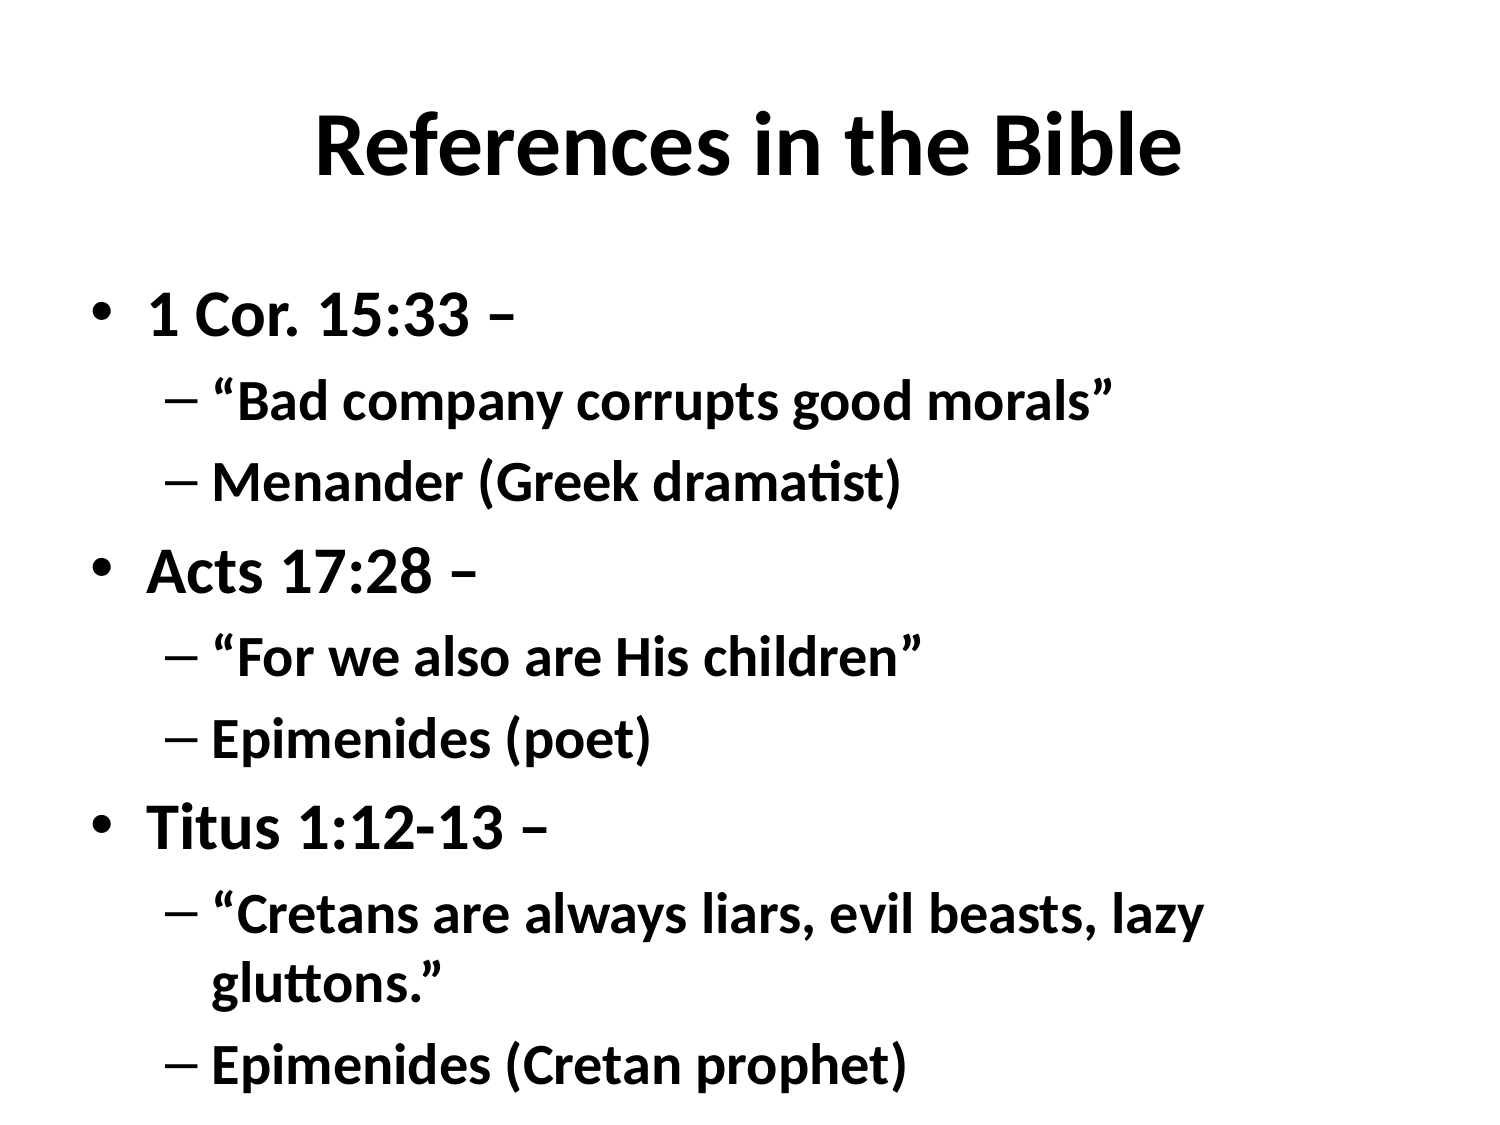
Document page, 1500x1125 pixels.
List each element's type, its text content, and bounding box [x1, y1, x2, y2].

title References in the Bible [75, 45, 1425, 233]
list 1 Cor. 15:33 – “Bad company corrupts good morals” Menander (Greek dramatist) Acts 17:28 – “For we also are His children” Epimenides (poet) Titus 1:12-13 – “Cretans are always liars, evil beasts, lazy gluttons.” Epimenides (Cretan prophet) [75, 262, 1425, 1125]
